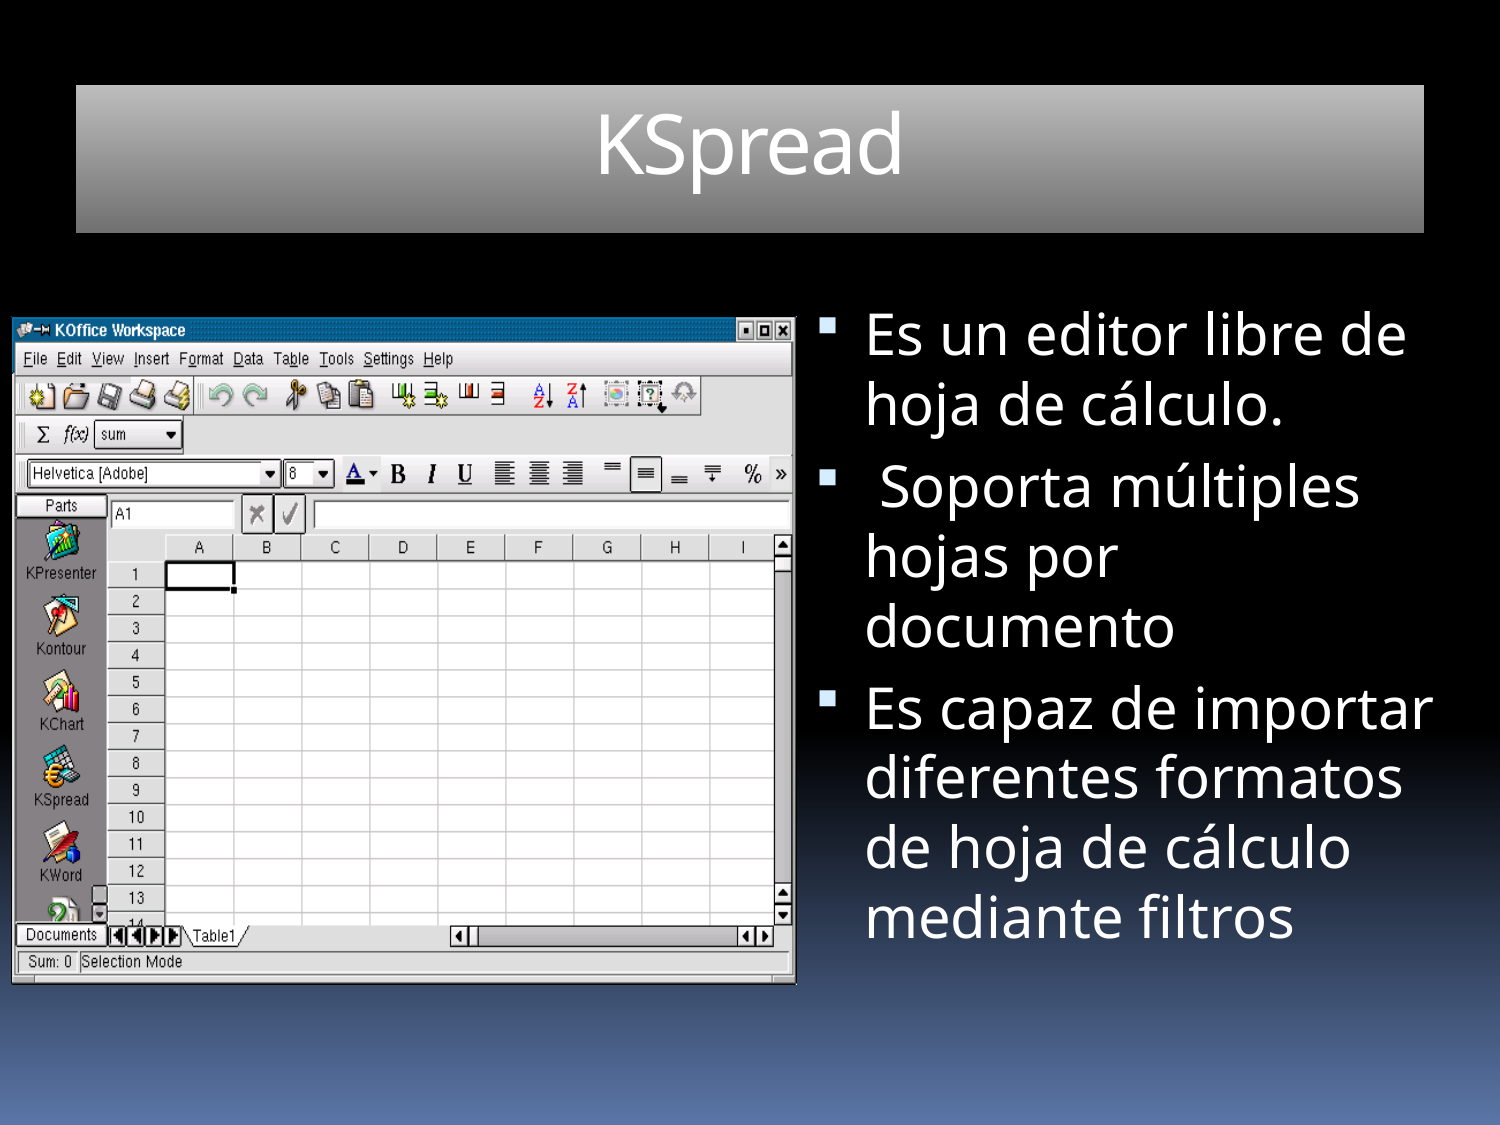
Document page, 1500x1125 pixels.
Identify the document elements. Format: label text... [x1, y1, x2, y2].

title KSpread [74, 83, 1426, 235]
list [11, 315, 798, 985]
list Es un editor libre de hoja de cálculo. Soporta múltiples hojas por documento Es capaz de importar diferentes formatos de hoja de cálculo mediante filtros [790, 290, 1454, 1033]
